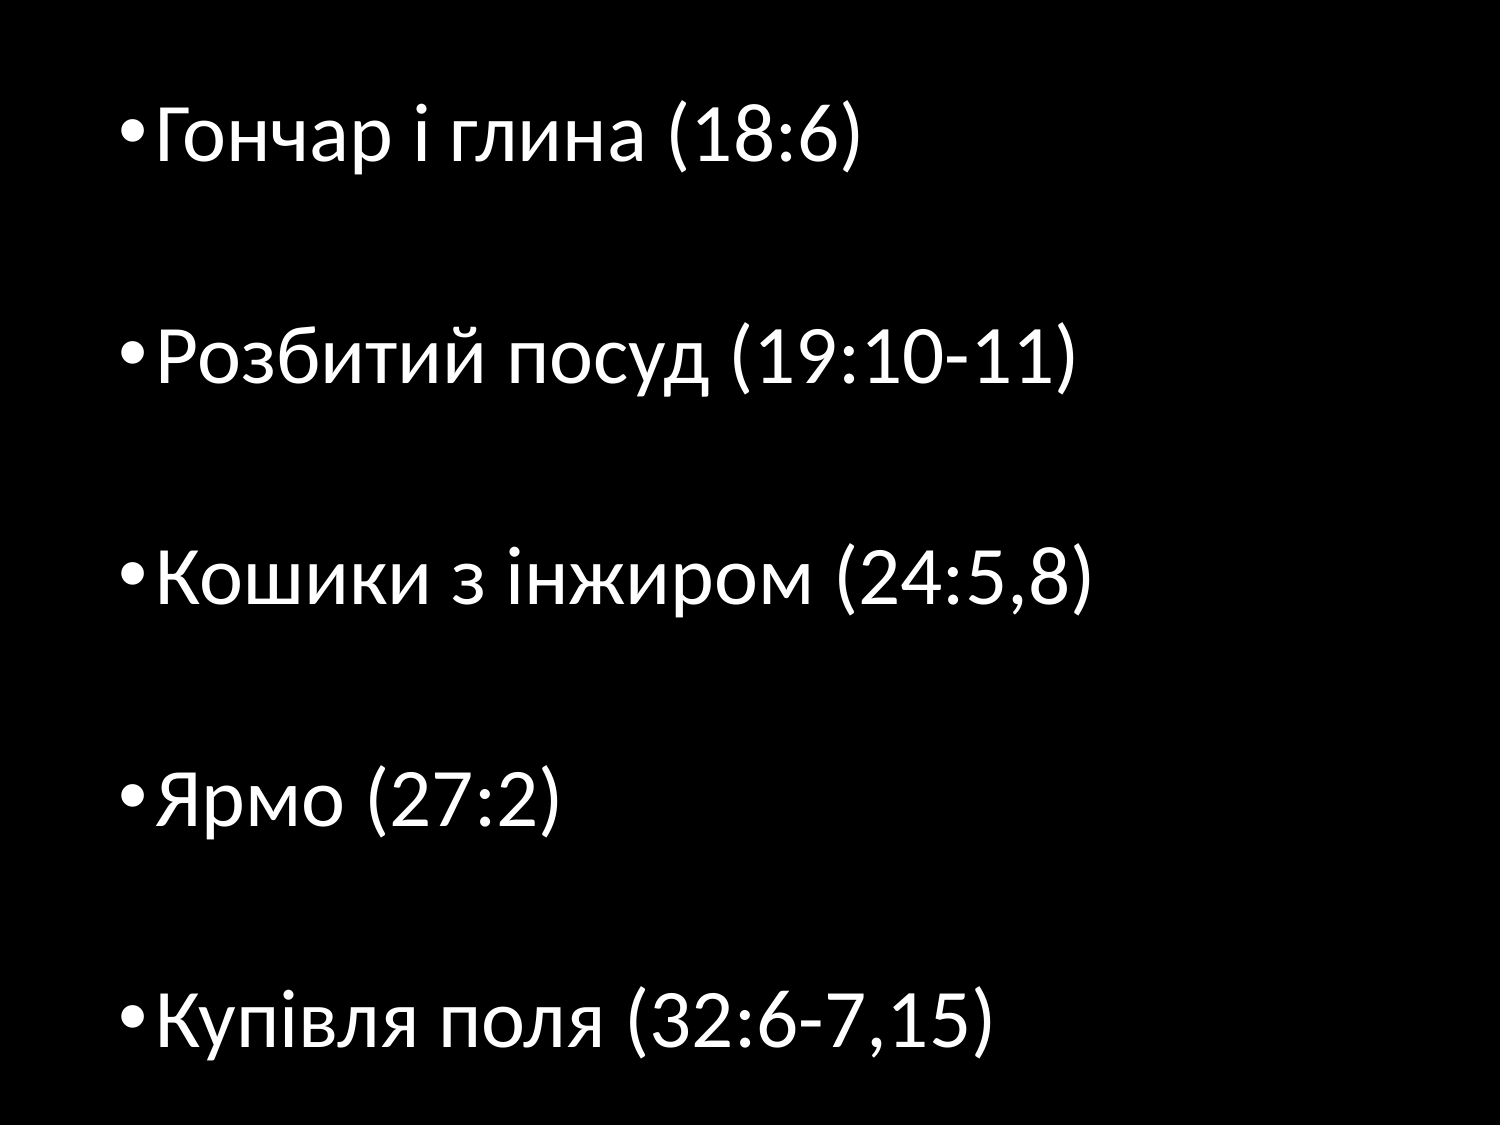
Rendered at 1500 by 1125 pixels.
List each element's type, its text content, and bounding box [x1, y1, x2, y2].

list Гончар і глина (18:6) Розбитий посуд (19:10-11) Кошики з інжиром (24:5,8) Ярмо (27:2) Купівля поля (32:6-7,15) [103, 82, 1397, 1077]
